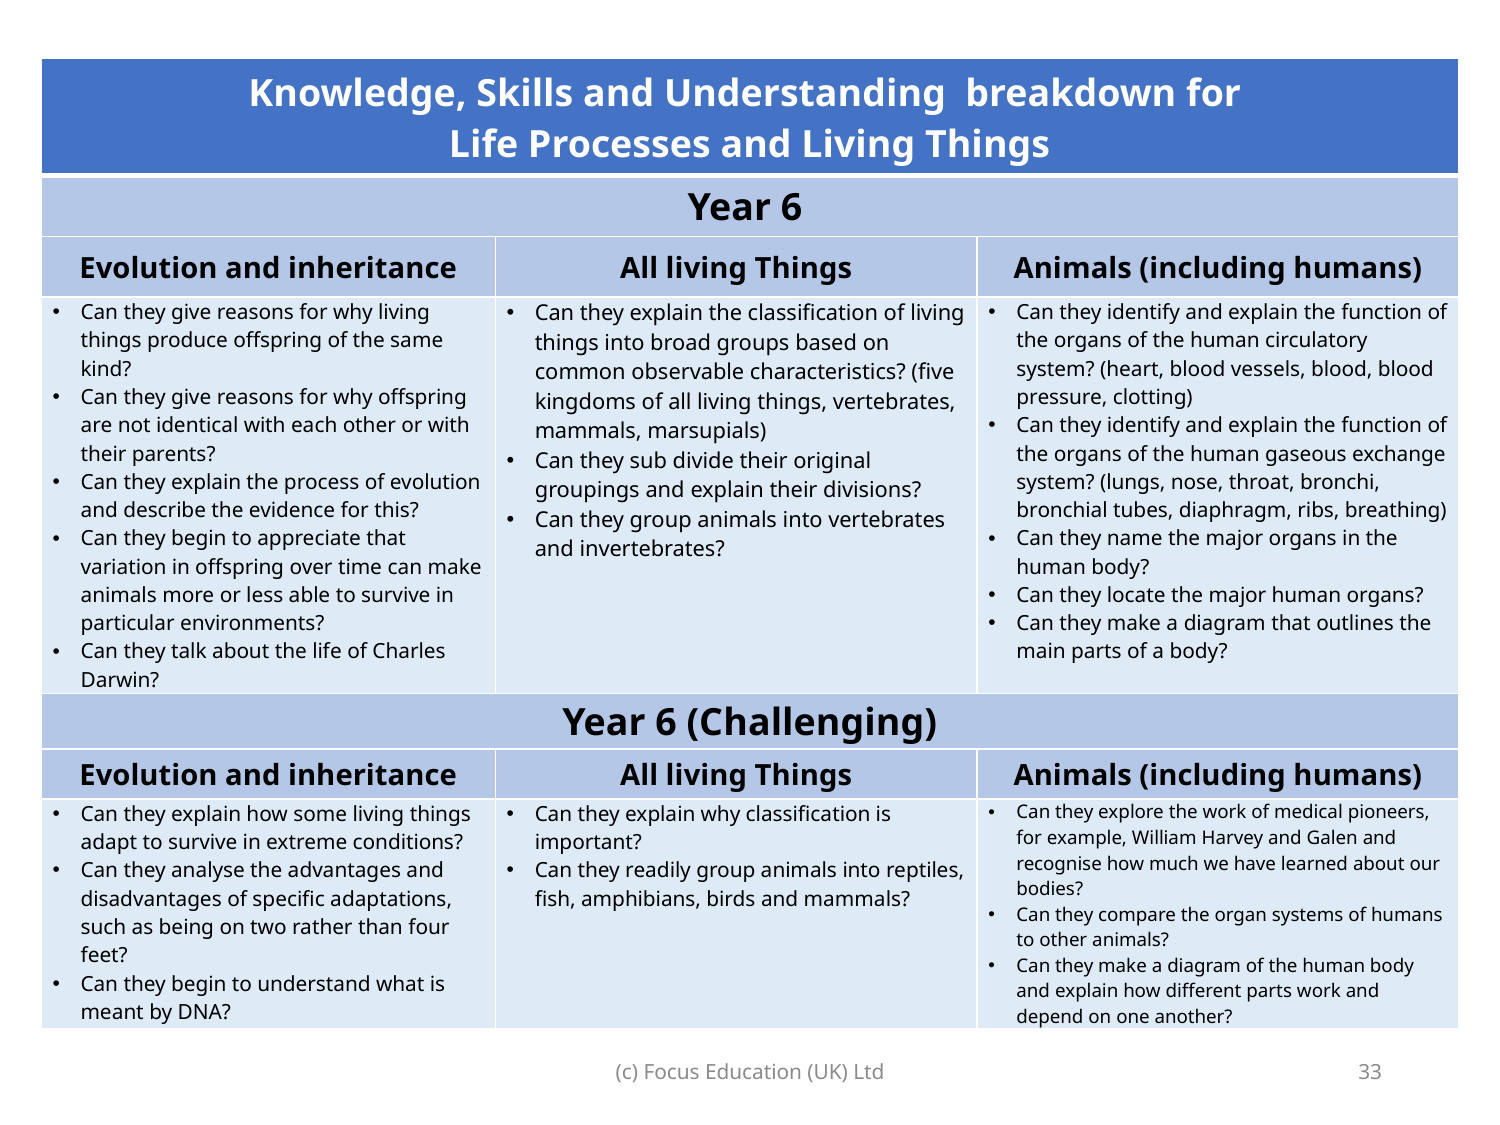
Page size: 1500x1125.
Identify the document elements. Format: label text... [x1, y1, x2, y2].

table_cell Can they explain the classification of living things into broad groups based on common observable characteristics? (five kingdoms of all living things, vertebrates, mammals, marsupials) Can they sub divide their original groupings and explain their divisions? Can they group animals into vertebrates and invertebrates? [496, 298, 976, 693]
table_cell Can they give reasons for why living things produce offspring of the same kind? Can they give reasons for why offspring are not identical with each other or with their parents? Can they explain the process of evolution and describe the evidence for this? Can they begin to appreciate that variation in offspring over time can make animals more or less able to survive in particular environments? Can they talk about the life of Charles Darwin? [42, 298, 495, 693]
table_cell All living Things [496, 237, 976, 296]
table_cell Year 6 [42, 178, 1458, 236]
table_cell Animals (including humans) [978, 750, 1458, 798]
footer (c) Focus Education (UK) Ltd [496, 1042, 1004, 1103]
table_cell Animals (including humans) [978, 237, 1458, 296]
table_cell Can they identify and explain the function of the organs of the human circulatory system? (heart, blood vessels, blood, blood pressure, clotting) Can they identify and explain the function of the organs of the human gaseous exchange system? (lungs, nose, throat, bronchi, bronchial tubes, diaphragm, ribs, breathing) Can they name the major organs in the human body? Can they locate the major human organs? Can they make a diagram that outlines the main parts of a body? [978, 298, 1458, 693]
table_cell Can they explain why classification is important? Can they readily group animals into reptiles, fish, amphibians, birds and mammals? [496, 800, 976, 1028]
slide_number 33 [1059, 1042, 1397, 1103]
table_header Knowledge, Skills and Understanding breakdown for Life Processes and Living Things [42, 59, 1458, 173]
table_cell Year 6 (Challenging) [42, 694, 1458, 748]
table_cell Evolution and inheritance [42, 750, 495, 798]
table_cell All living Things [496, 750, 976, 798]
table_cell Can they explain how some living things adapt to survive in extreme conditions? Can they analyse the advantages and disadvantages of specific adaptations, such as being on two rather than four feet? Can they begin to understand what is meant by DNA? [42, 800, 495, 1028]
table_cell Evolution and inheritance [42, 237, 495, 296]
table_cell Can they explore the work of medical pioneers, for example, William Harvey and Galen and recognise how much we have learned about our bodies? Can they compare the organ systems of humans to other animals? Can they make a diagram of the human body and explain how different parts work and depend on one another? [978, 800, 1458, 1028]
